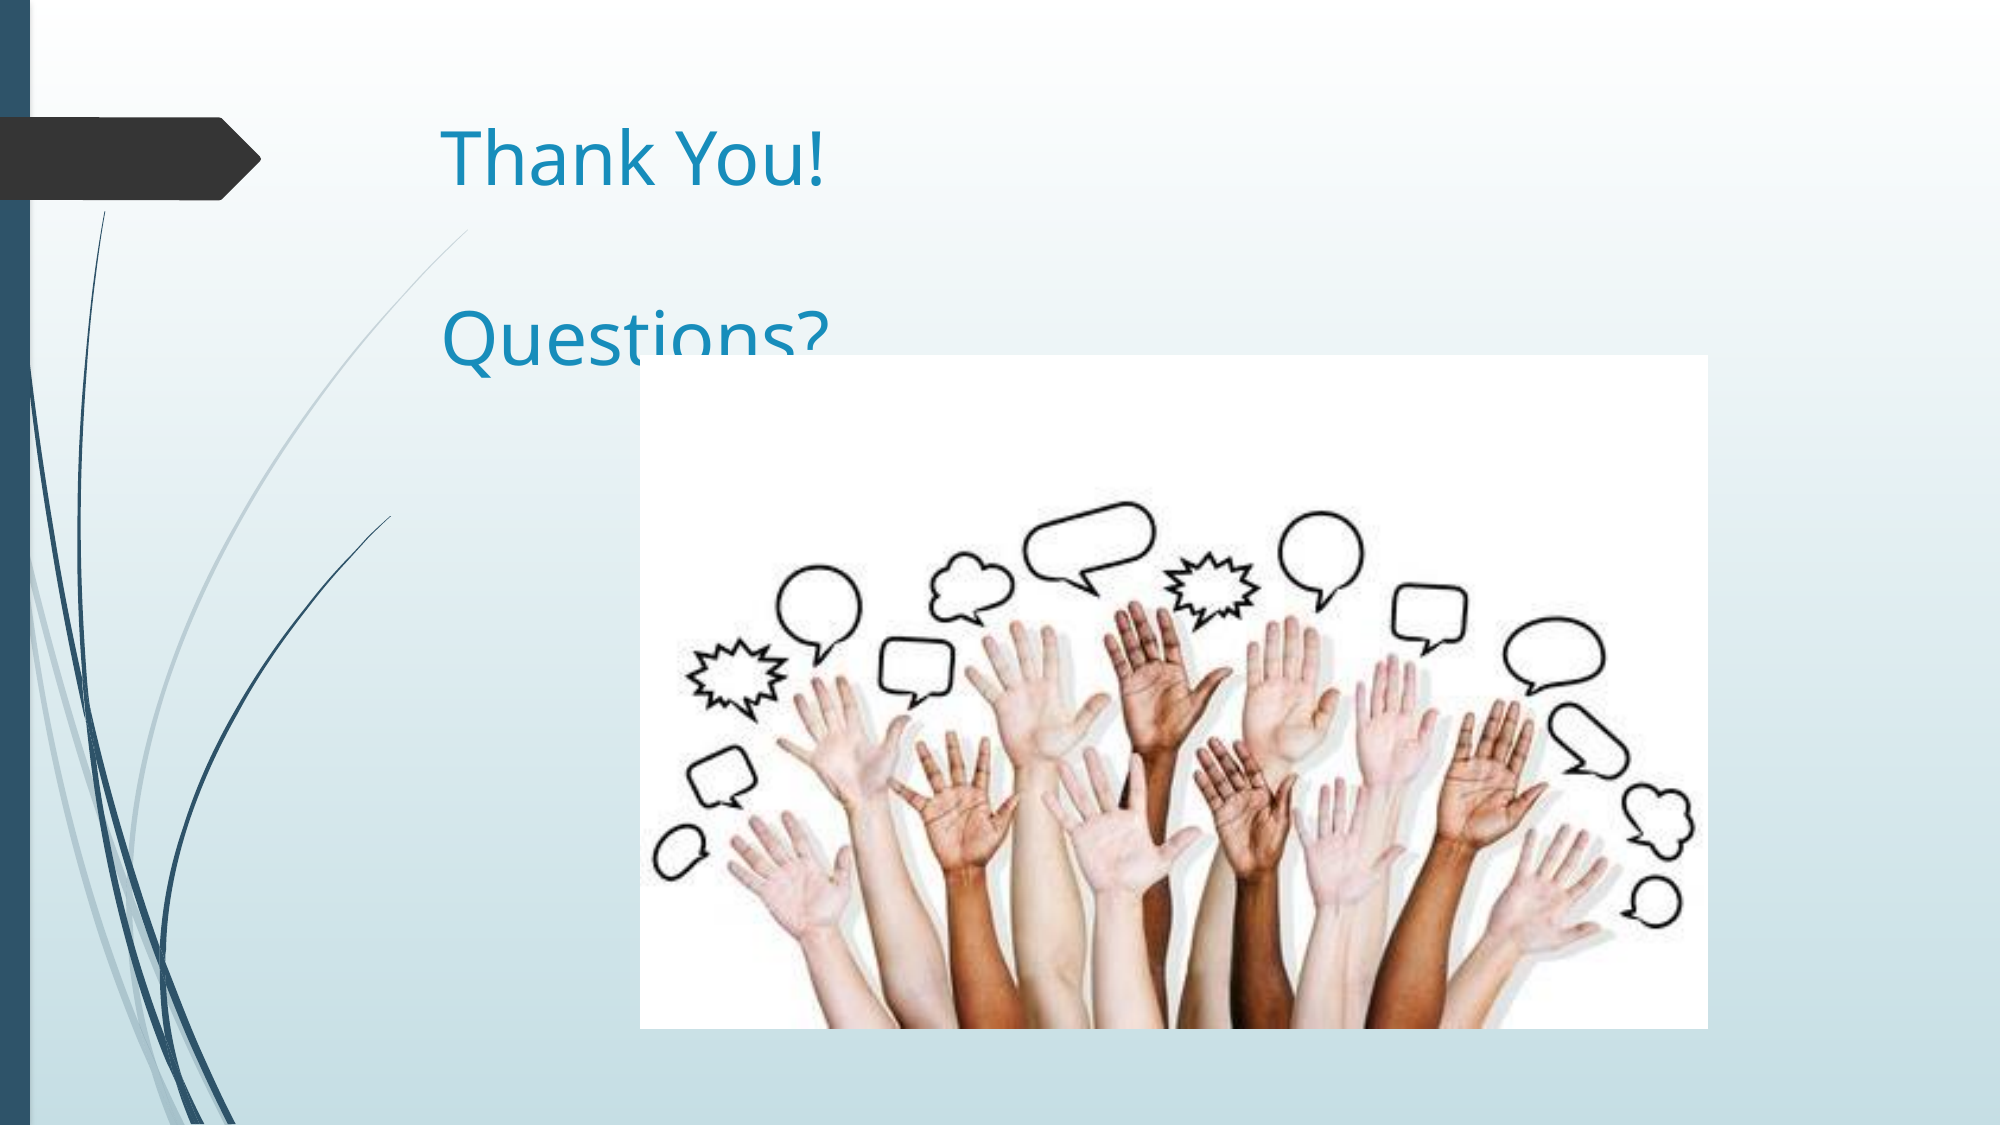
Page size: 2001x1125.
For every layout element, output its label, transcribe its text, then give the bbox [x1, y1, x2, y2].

title Thank You! Questions? [425, 102, 1888, 313]
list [640, 355, 1708, 1029]
